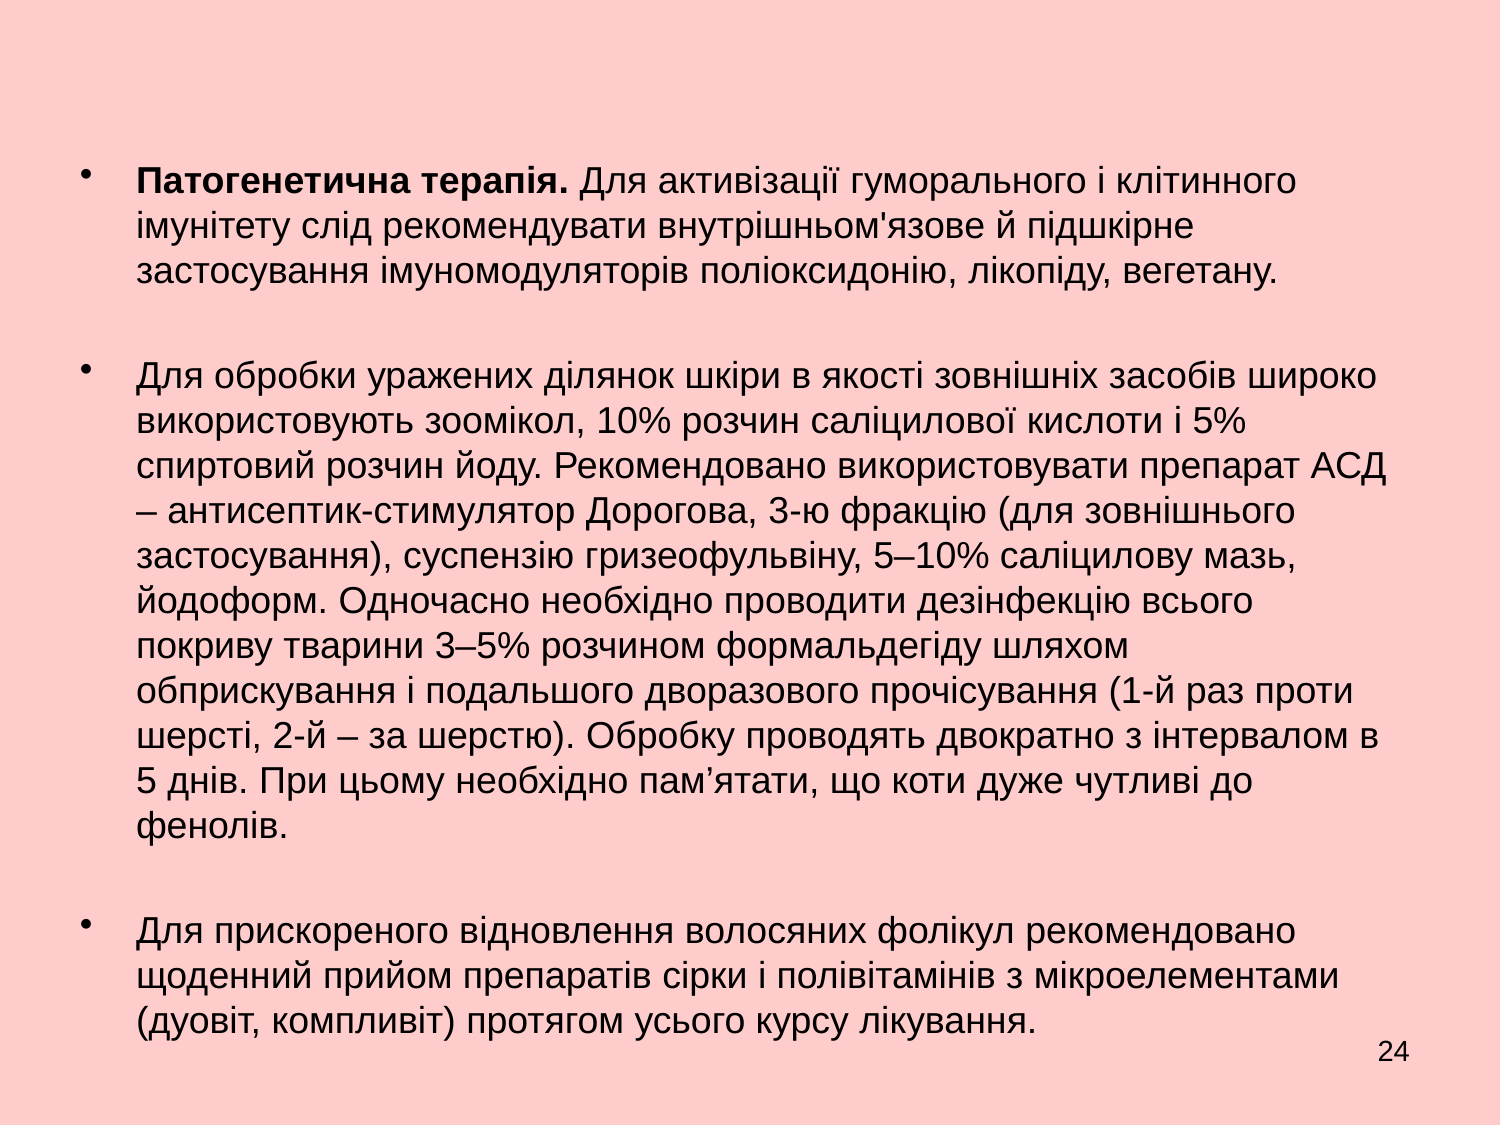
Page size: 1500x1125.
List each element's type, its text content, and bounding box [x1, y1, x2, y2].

slide_number 24 [1074, 1024, 1425, 1103]
list Патогенетична терапія. Для активізації гуморального і клітинного імунітету слід рекомендувати внутрішньом'язове й підшкірне застосування імуномодуляторів поліоксидонію, лікопіду, вегетану. Для обробки уражених ділянок шкіри в якості зовнішніх засобів широко використовують зоомікол, 10% розчин саліцилової кислоти і 5% спиртовий розчин йоду. Рекомендовано використовувати препарат АСД – антисептик-стимулятор Дорогова, 3-ю фракцію (для зовнішнього застосування), суспензію гризеофульвіну, 5–10% саліцилову мазь, йодоформ. Одночасно необхідно проводити дезінфекцію всього покриву тварини 3–5% розчином формальдегіду шляхом обприскування і подальшого дворазового прочісування (1-й раз проти шерсті, 2-й – за шерстю). Обробку проводять двократно з інтервалом в 5 днів. При цьому необхідно пам’ятати, що коти дуже чутливі до фенолів. Для прискореного відновлення волосяних фолікул рекомендовано щоденний прийом препаратів сірки і полівітамінів з мікроелементами (дуовіт, компливіт) протягом усього курсу лікування. [64, 148, 1416, 892]
